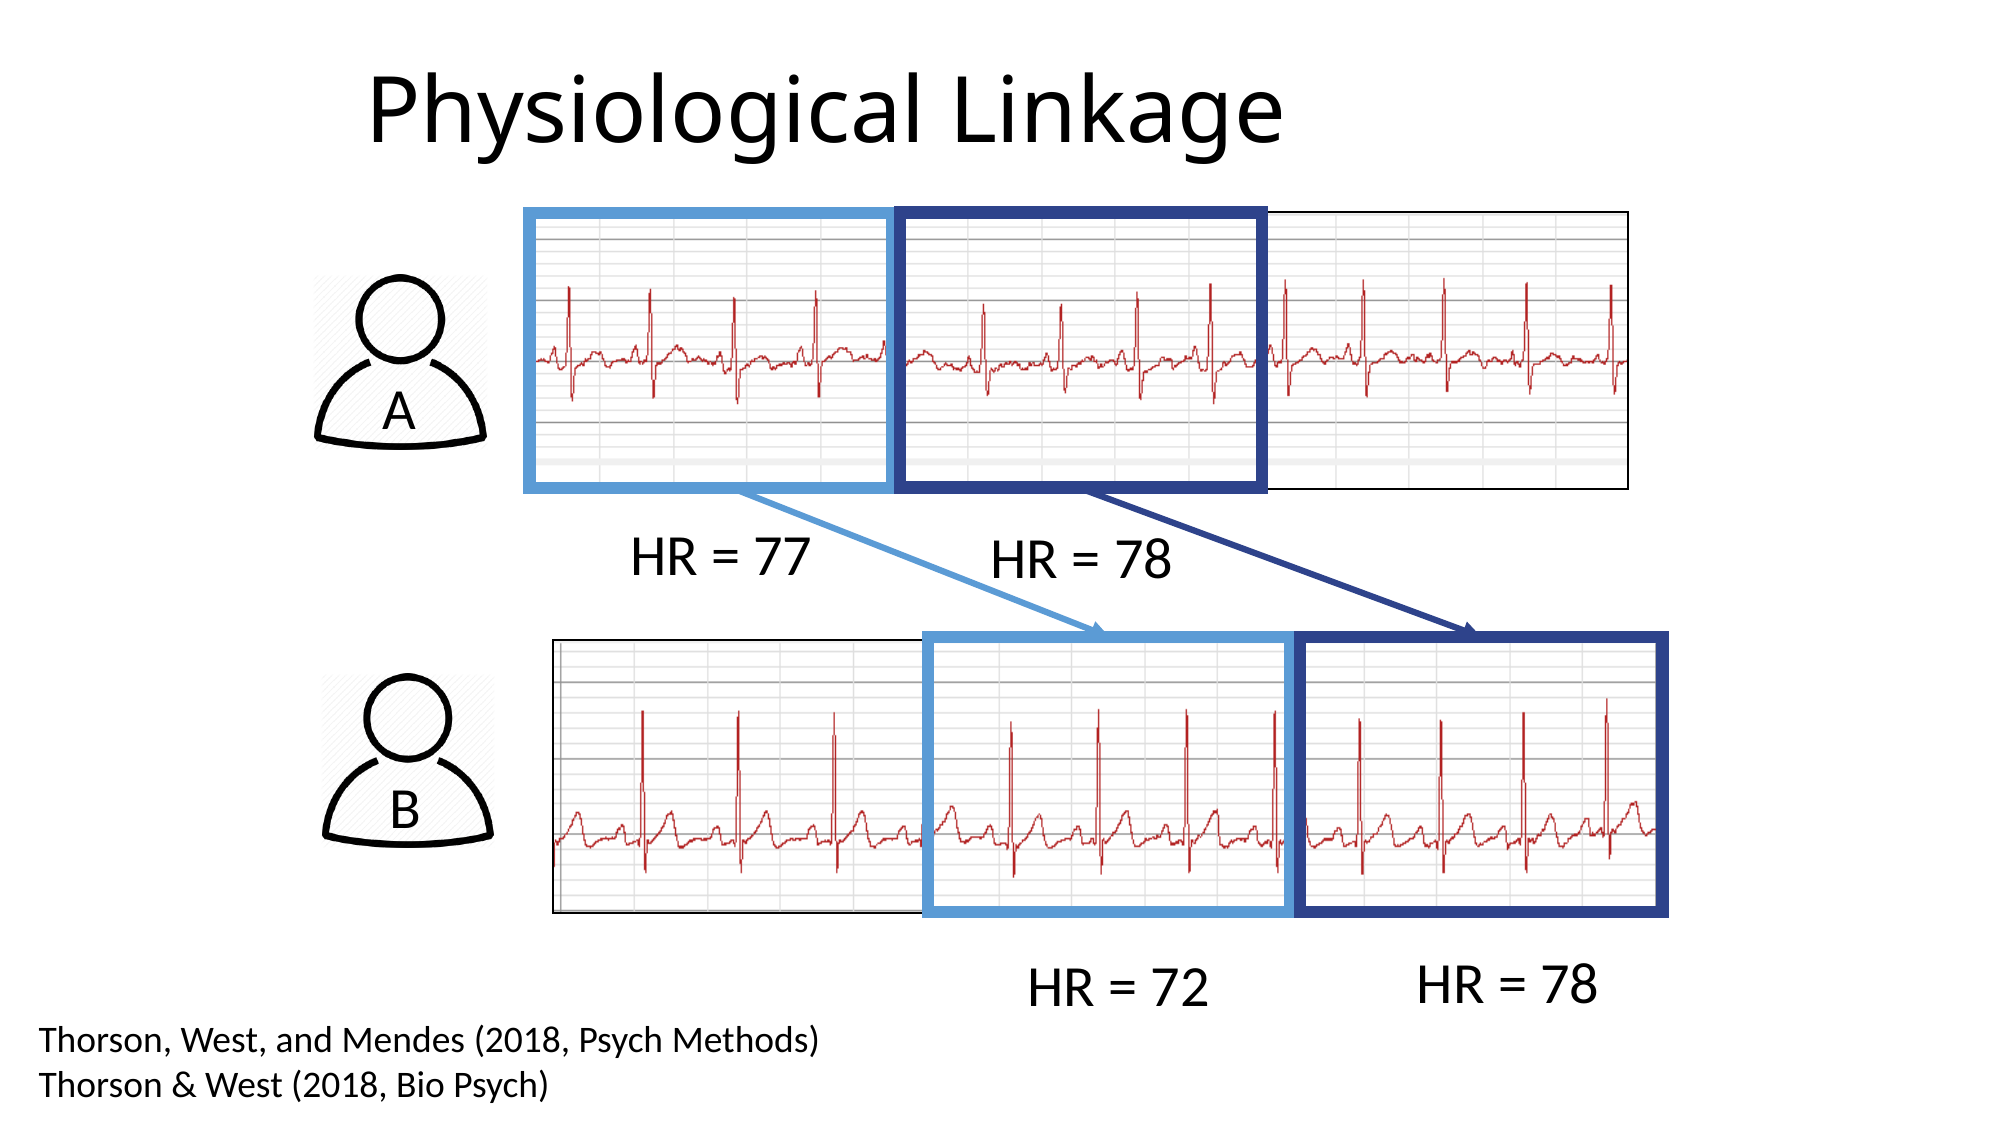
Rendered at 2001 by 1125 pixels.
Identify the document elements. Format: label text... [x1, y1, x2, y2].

text_box Thorson, West, and Mendes (2018, Psych Methods) Thorson & West (2018, Bio Psych) [23, 1008, 929, 1113]
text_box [529, 212, 1663, 913]
text_box HR = 72 [999, 940, 1238, 1026]
picture [312, 274, 488, 450]
picture [320, 673, 495, 848]
title Physiological Linkage [350, 55, 1659, 171]
text_box HR = 78 [1389, 937, 1627, 1023]
